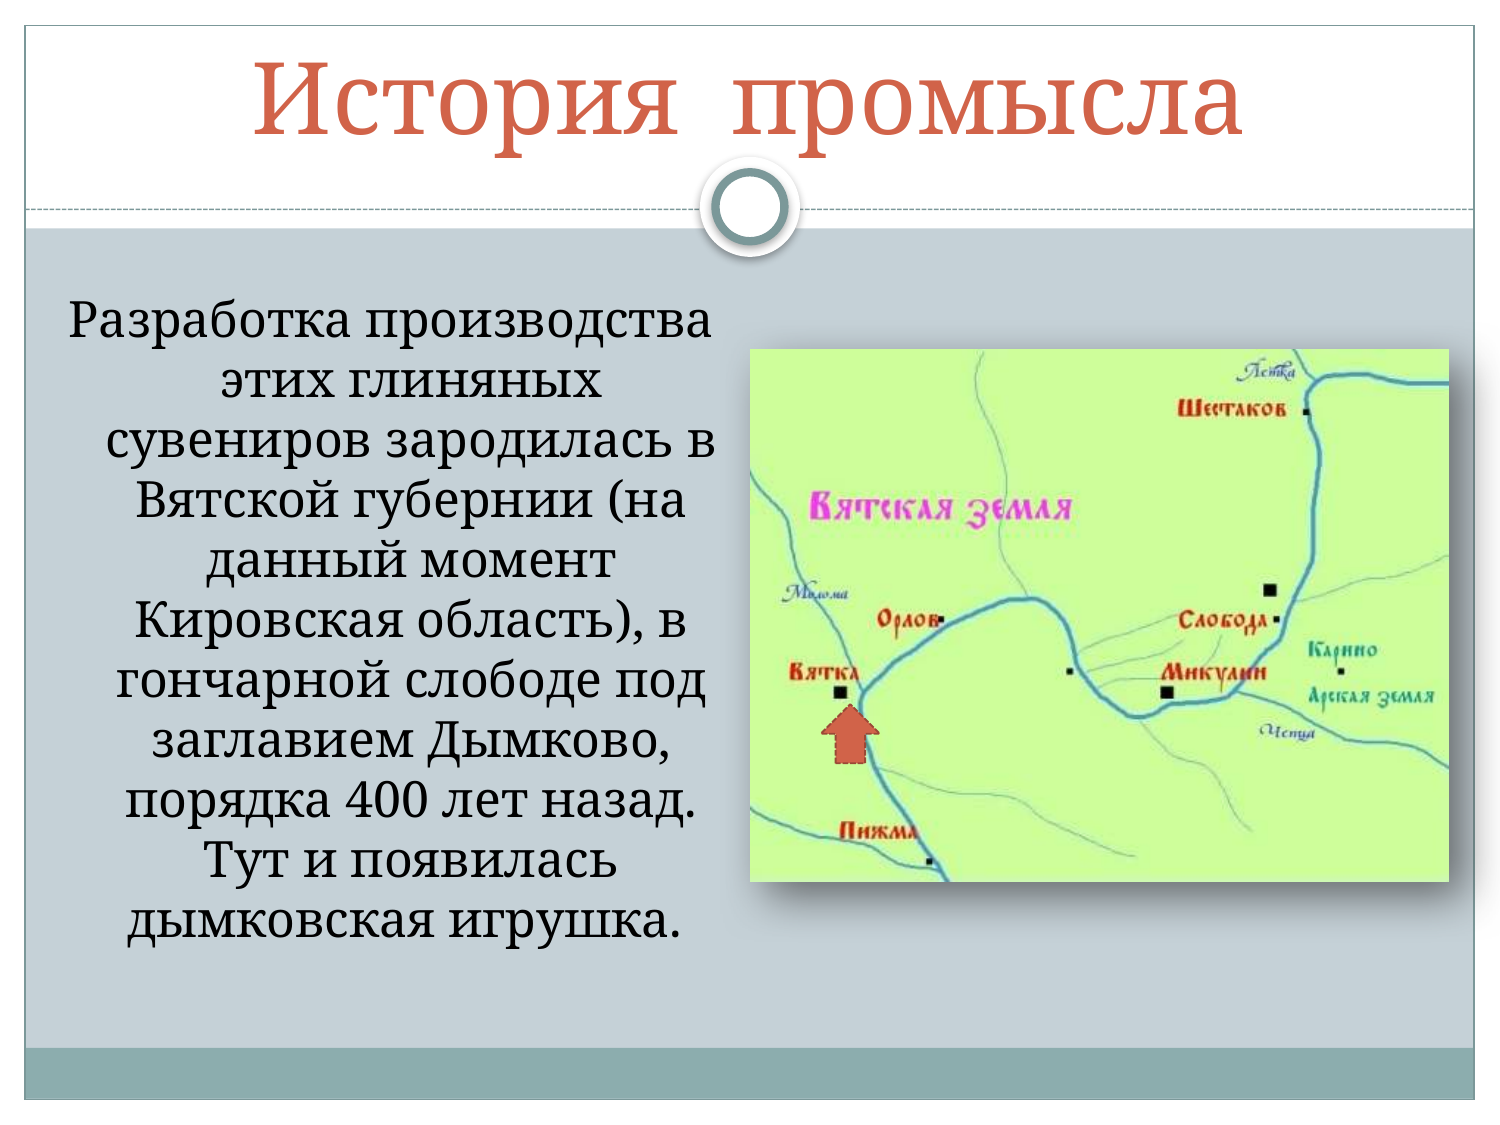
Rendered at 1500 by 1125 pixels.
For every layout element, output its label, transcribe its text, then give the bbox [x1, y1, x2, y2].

list Разработка производства этих глиняных сувениров зародилась в Вятской губернии (на данный момент Кировская область), в гончарной слободе под заглавием Дымково, порядка 400 лет назад. Тут и появилась дымковская игрушка. [41, 219, 742, 970]
title История промысла [49, 37, 1450, 162]
picture [749, 349, 1450, 882]
